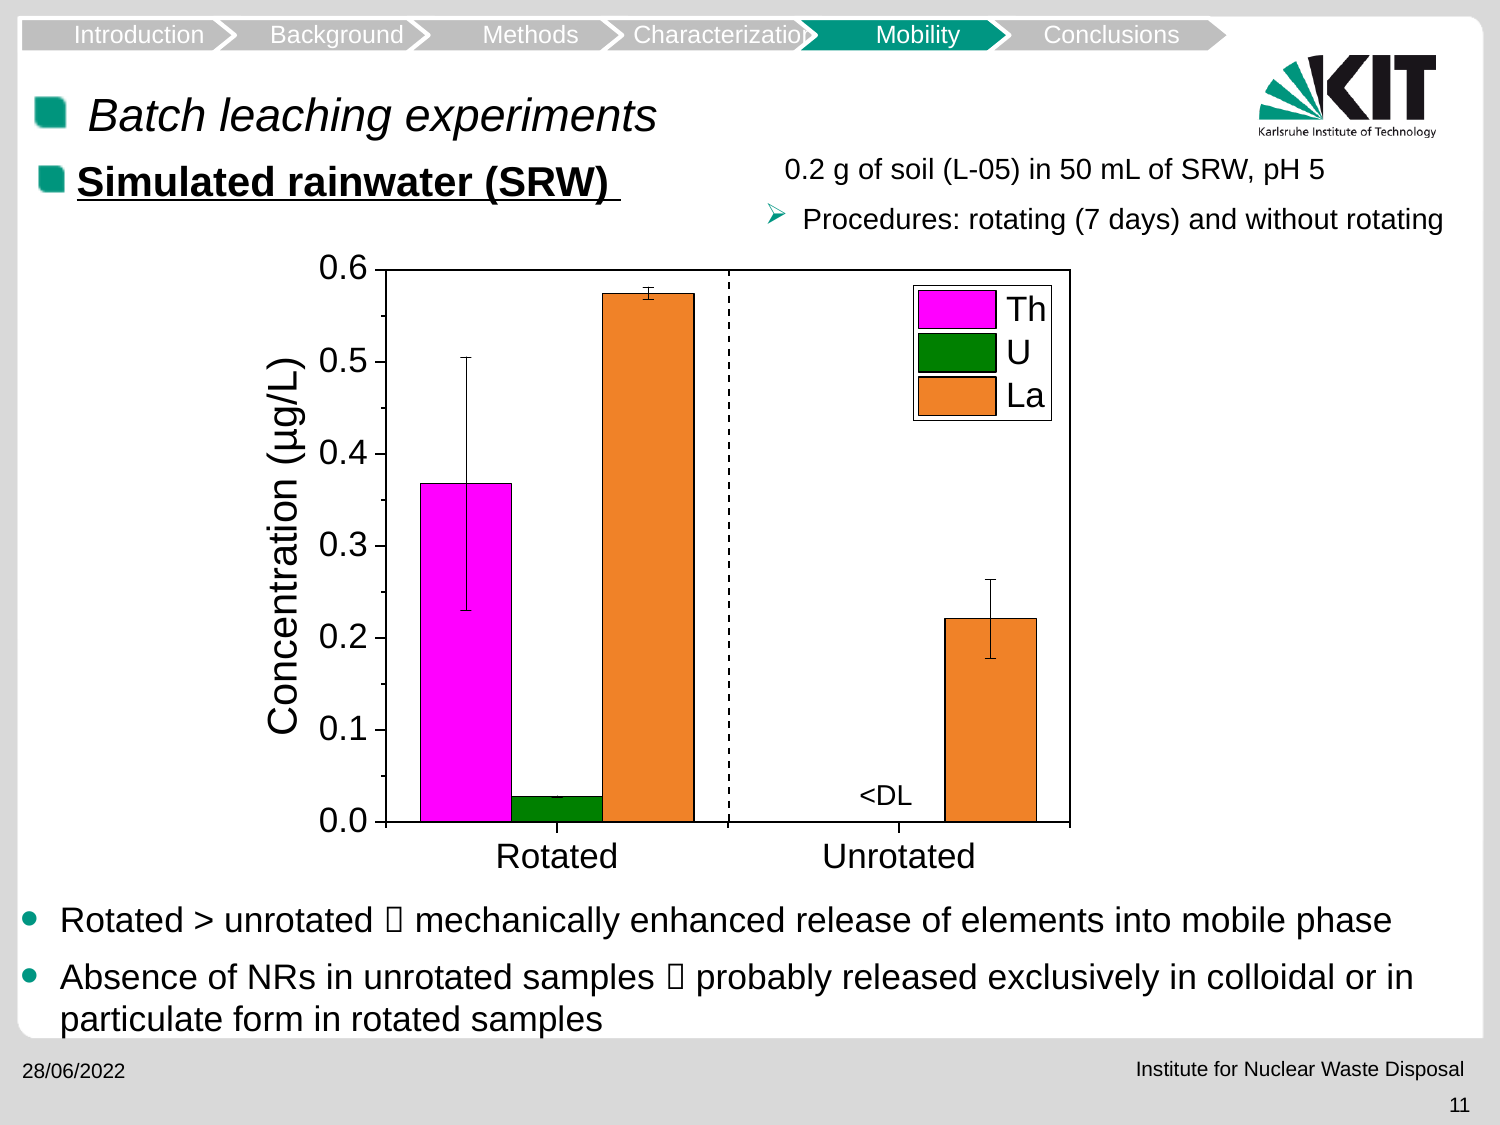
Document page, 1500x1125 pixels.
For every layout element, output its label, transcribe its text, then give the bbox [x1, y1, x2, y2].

text_box 11 [1434, 1084, 1500, 1125]
text_box Simulated rainwater (SRW) [18, 154, 656, 238]
text_box Rotated > unrotated  mechanically enhanced release of elements into mobile phase Absence of NRs in unrotated samples  probably released exclusively in colloidal or in particulate form in rotated samples [1, 896, 1500, 1042]
picture [0, 0, 1500, 1125]
text_box Batch leaching experiments [33, 84, 1404, 141]
text_box 0.2 g of soil (L-05) in 50 mL of SRW, pH 5 Procedures: rotating (7 days) and without rotating [765, 150, 1496, 273]
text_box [19, 17, 1231, 53]
